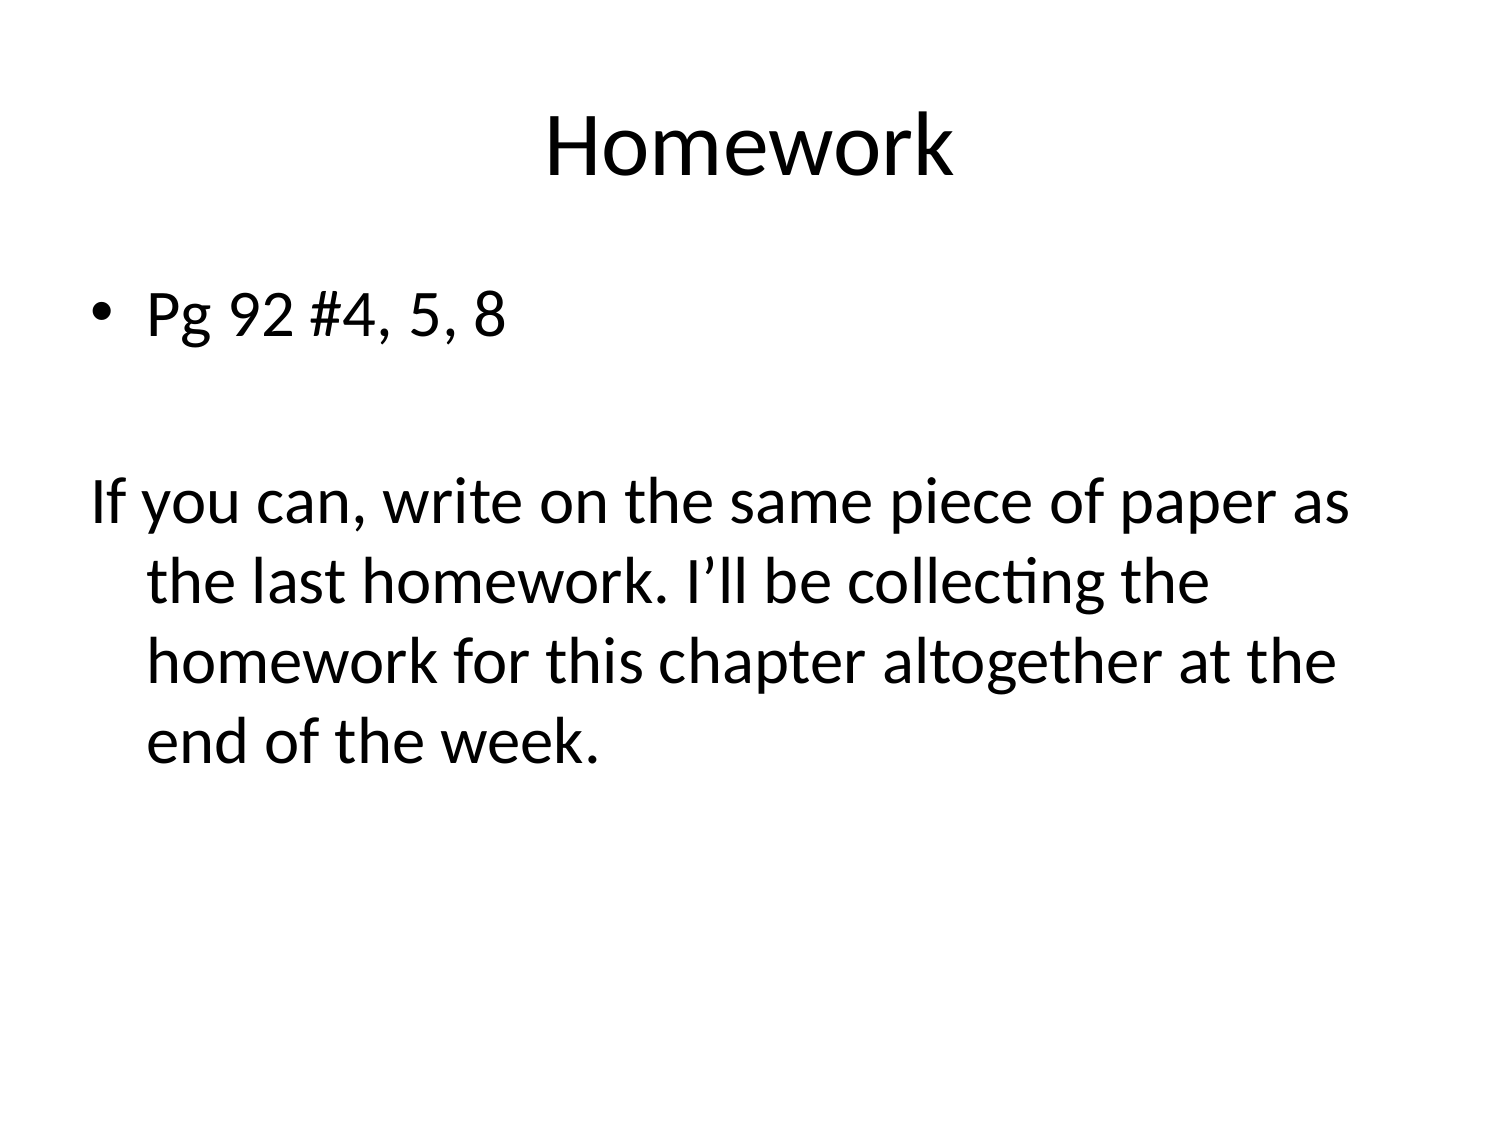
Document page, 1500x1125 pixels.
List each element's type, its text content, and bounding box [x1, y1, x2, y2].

list Pg 92 #4, 5, 8 If you can, write on the same piece of paper as the last homework. I’ll be collecting the homework for this chapter altogether at the end of the week. [75, 262, 1425, 1005]
title Homework [75, 45, 1425, 233]
